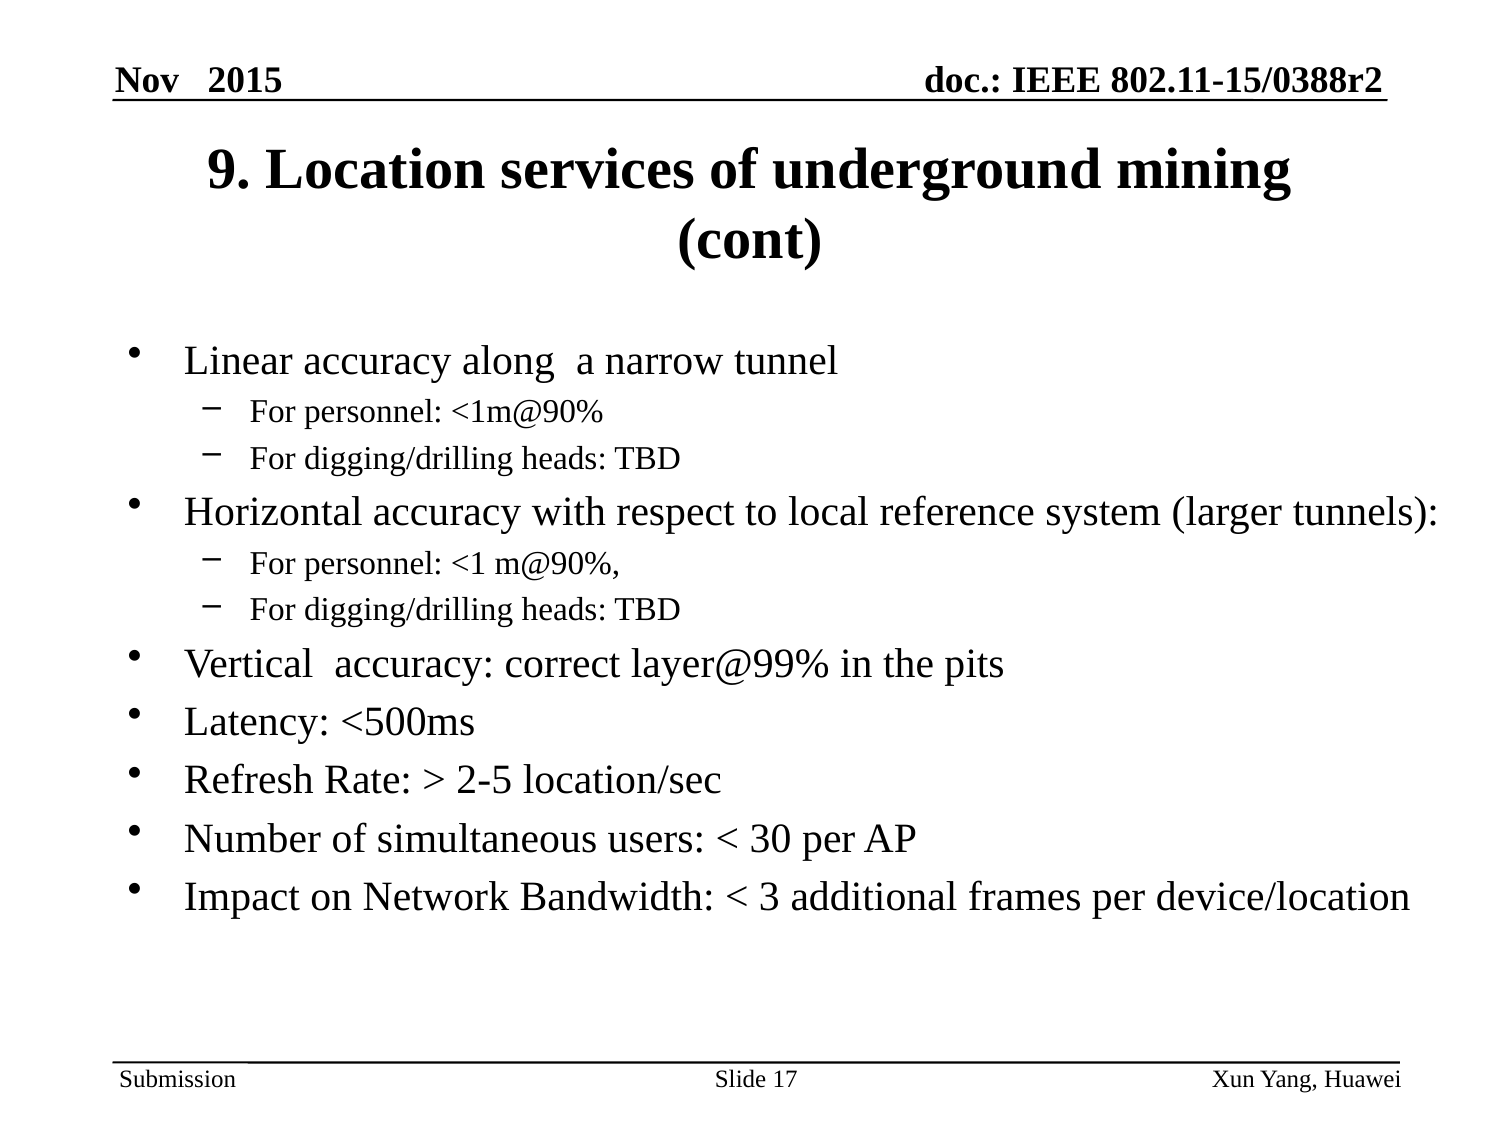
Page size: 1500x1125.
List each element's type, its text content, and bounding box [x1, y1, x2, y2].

title 9. Location services of underground mining (cont) [112, 112, 1388, 288]
footer Xun Yang, Huawei [1209, 1062, 1402, 1093]
list Linear accuracy along a narrow tunnel For personnel: <1m@90% For digging/drilling heads: TBD Horizontal accuracy with respect to local reference system (larger tunnels): For personnel: <1 m@90%, For digging/drilling heads: TBD Vertical accuracy: correct layer@99% in the pits Latency: <500ms Refresh Rate: > 2-5 location/sec Number of simultaneous users: < 30 per AP Impact on Network Bandwidth: < 3 additional frames per device/location [112, 324, 1459, 1000]
slide_number Slide 17 [712, 1062, 800, 1093]
